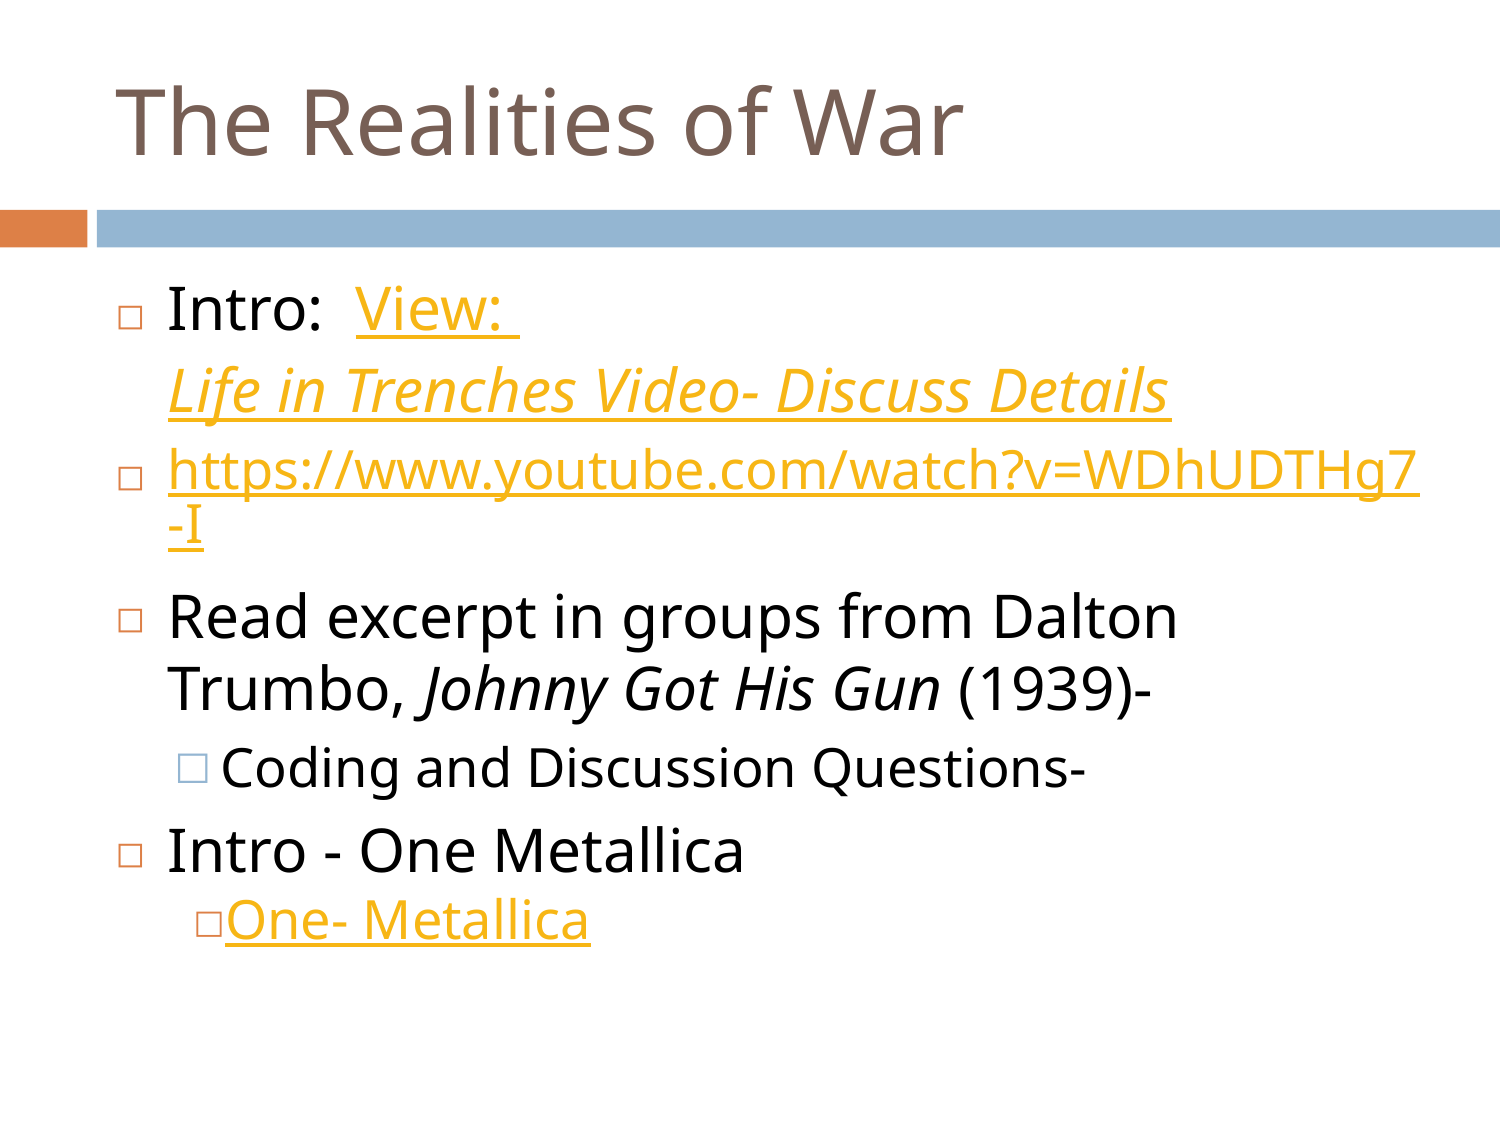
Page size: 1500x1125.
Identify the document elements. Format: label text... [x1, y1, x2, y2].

title The Realities of War [100, 37, 1438, 200]
list Intro: View: Life in Trenches Video- Discuss Details https://www.youtube.com/watch?v=WDhUDTHg7-I Read excerpt in groups from Dalton Trumbo, Johnny Got His Gun (1939)- Coding and Discussion Questions- Intro - One Metallica One- Metallica [100, 262, 1438, 1000]
